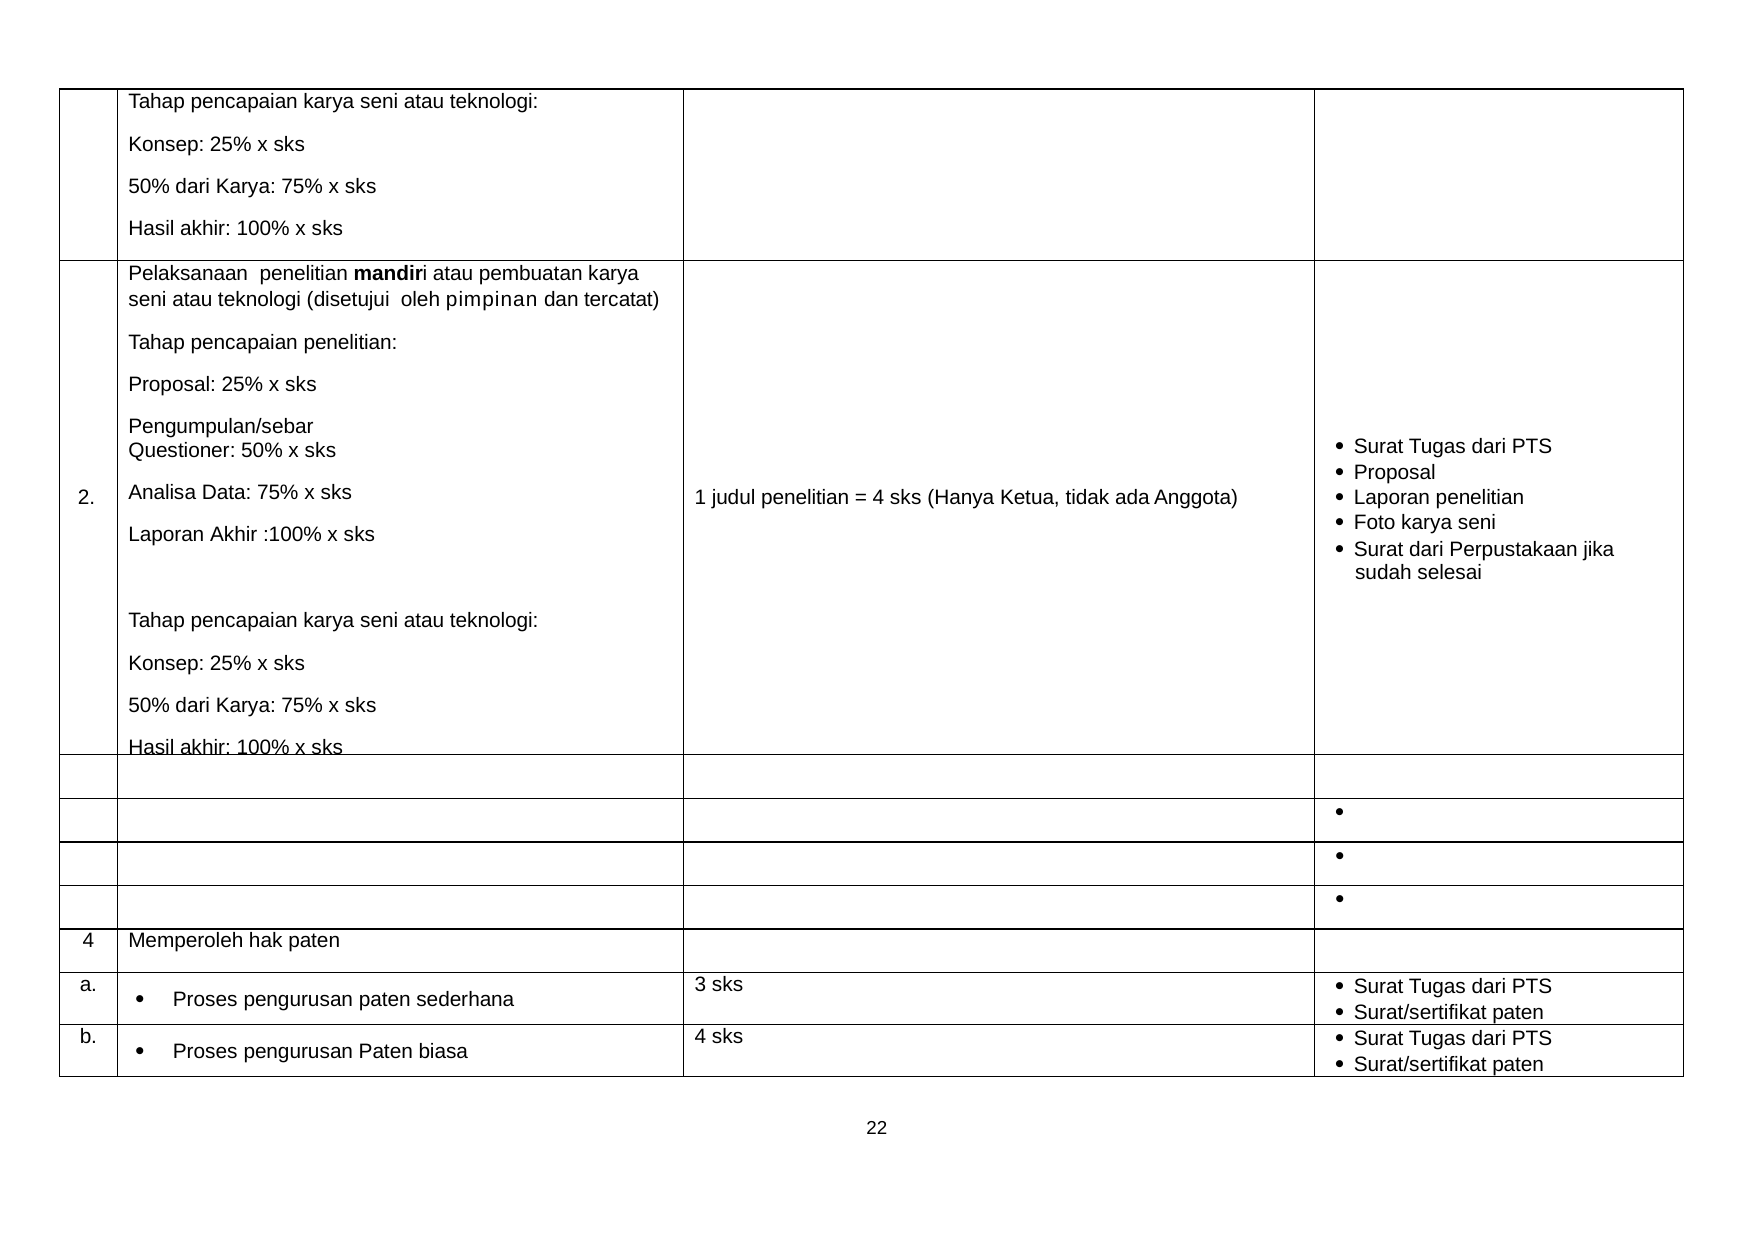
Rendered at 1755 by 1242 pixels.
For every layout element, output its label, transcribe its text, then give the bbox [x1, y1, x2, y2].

text_box b. [59, 1024, 117, 1077]
text_box  Surat Tugas dari PTS [1314, 972, 1684, 1024]
text_box [1314, 89, 1684, 260]
text_box  [1314, 885, 1684, 929]
text_box [683, 89, 1314, 260]
text_box  [1314, 842, 1684, 885]
text_box [117, 885, 683, 929]
text_box [59, 885, 117, 929]
text_box a. [59, 972, 117, 1024]
text_box 4 sks [683, 1024, 1314, 1077]
text_box  Proses pengurusan paten sederhana [117, 972, 683, 1024]
text_box  [1314, 798, 1684, 842]
text_box 2. [59, 260, 117, 754]
text_box [117, 842, 683, 885]
text_box Memperoleh hak paten [117, 929, 683, 972]
text_box  Surat Tugas dari PTS  Proposal  Laporan penelitian  Surat dari Perpustakaan jika sudah selesai [1314, 260, 1684, 754]
text_box 3 sks [683, 972, 1314, 1024]
text_box [117, 798, 683, 842]
text_box [59, 754, 117, 798]
text_box 1 judul penelitian = 4 sks (Hanya Ketua, tidak ada Anggota) [683, 260, 1314, 754]
text_box Pelaksanaan penelitian mandiri atau pembuatan karya seni atau teknologi (disetujui oleh pimpinan dan tercatat) Tahap pencapaian penelitian: Proposal: 25% x sks Pengumpulan/sebar Questioner: 50% x sks Analisa Data: 75% x sks Laporan Akhir :100% x sks Tahap pencapaian karya seni atau teknologi: Konsep: 25% x sks 50% dari Karya: 75% x sks Hasil akhir: 100% x sks [117, 260, 683, 754]
text_box [59, 842, 117, 885]
text_box 4 [59, 929, 117, 972]
text_box [683, 842, 1314, 885]
text_box  Proses pengurusan Paten biasa [117, 1024, 683, 1077]
text_box [683, 798, 1314, 842]
text_box [683, 929, 1314, 972]
text_box [59, 89, 117, 260]
text_box [59, 798, 117, 842]
text_box Tahap pencapaian karya seni atau teknologi: Konsep: 25% x sks 50% dari Karya: 75% x sks Hasil akhir: 100% x sks [117, 89, 683, 260]
text_box [117, 754, 683, 798]
text_box 22 [864, 1116, 893, 1140]
text_box [1314, 929, 1684, 972]
text_box  Surat Tugas dari PTS [1314, 1024, 1684, 1077]
text_box [683, 885, 1314, 929]
text_box [1314, 754, 1684, 798]
text_box [683, 754, 1314, 798]
